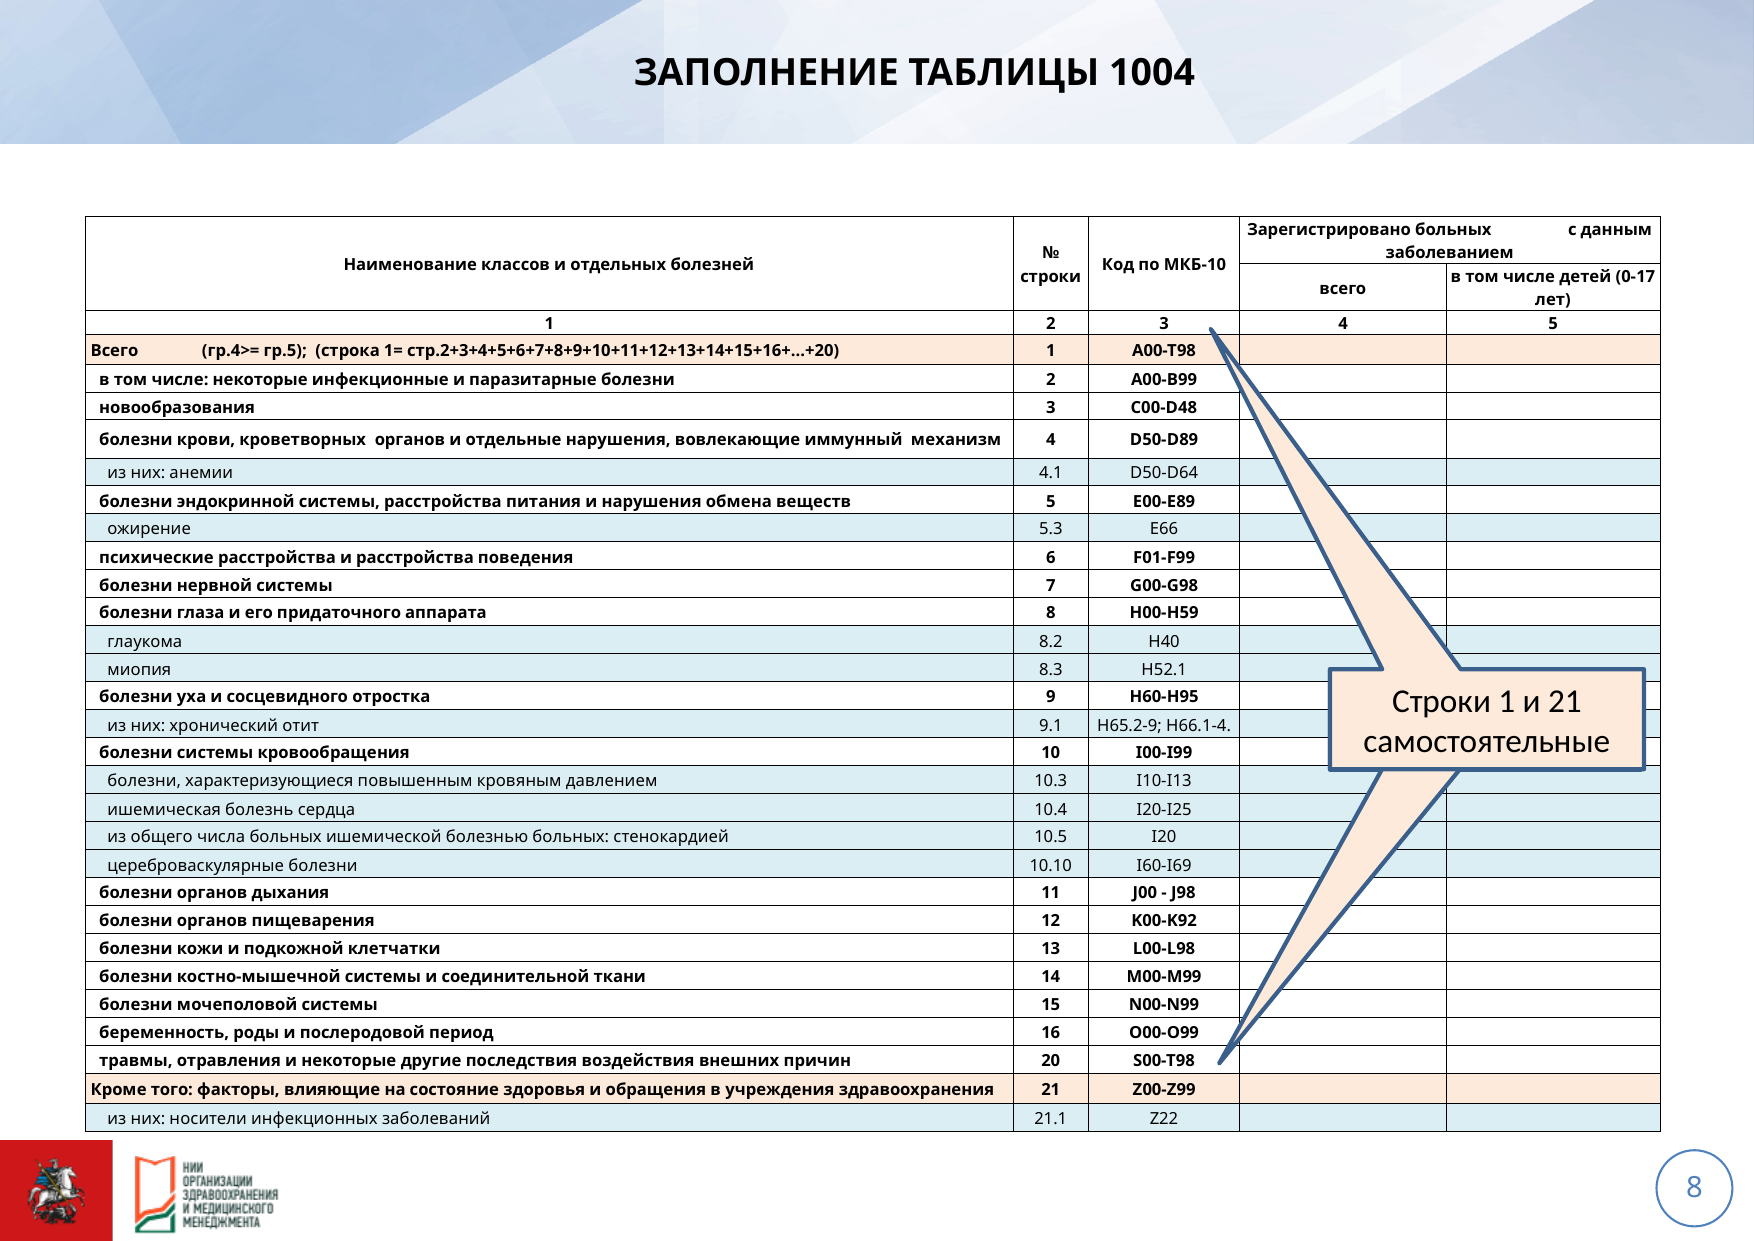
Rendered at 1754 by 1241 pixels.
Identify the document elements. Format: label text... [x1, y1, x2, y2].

table_cell [1447, 514, 1660, 541]
table_cell F01-F99 [1089, 542, 1239, 569]
table_cell [1330, 486, 1446, 513]
table_cell [1422, 794, 1446, 821]
table_cell [1447, 794, 1660, 821]
table_cell [1284, 962, 1446, 989]
table_cell [1240, 682, 1327, 709]
table_cell А00-Т98 [1089, 335, 1225, 364]
table_cell [1447, 1104, 1660, 1131]
table_cell [1447, 906, 1660, 933]
table_cell 2 [1014, 365, 1088, 392]
table_cell C00-D48 [1089, 393, 1239, 419]
table_cell [1447, 766, 1660, 793]
table_cell 12 [1014, 906, 1088, 933]
table_cell [1447, 850, 1660, 877]
table_cell 10.10 [1014, 850, 1088, 877]
table_cell [1240, 1104, 1446, 1131]
table_header № строки [1014, 217, 1088, 310]
table_cell болезни органов пищеварения [86, 906, 1013, 933]
table_cell [1447, 598, 1660, 625]
table_cell из них: хронический отит [86, 710, 1013, 737]
table_cell D50-D89 [1089, 420, 1239, 458]
text_box Строки 1 и 21 самостоятельные [1208, 327, 1647, 772]
table_cell I00-I99 [1089, 738, 1239, 765]
table_header Код по МКБ-10 [1089, 217, 1239, 310]
table_cell глаукома [86, 626, 1013, 653]
table_cell [1240, 934, 1287, 961]
table_cell 9.1 [1014, 710, 1088, 737]
table_cell 8.2 [1014, 626, 1088, 653]
table_cell [1647, 738, 1660, 765]
table_cell [1240, 766, 1377, 793]
table_cell 15 [1014, 990, 1088, 1017]
picture [0, 0, 1754, 144]
table_cell [1261, 990, 1446, 1017]
table_cell [1447, 878, 1660, 905]
table_cell E66 [1089, 514, 1239, 541]
table_cell [1240, 1074, 1446, 1103]
table_cell в том числе детей (0-17 лет) [1447, 264, 1660, 310]
table_cell [1240, 394, 1253, 419]
table_cell из них: носители инфекционных заболеваний [86, 1104, 1013, 1131]
table_cell 4.1 [1014, 459, 1088, 485]
table_cell 9 [1014, 682, 1088, 709]
table_cell 3 [1014, 393, 1088, 419]
table_cell болезни органов дыхания [86, 878, 1013, 905]
table_cell [1447, 459, 1660, 485]
table_cell [1262, 393, 1446, 419]
table_cell 6 [1014, 542, 1088, 569]
table_cell 13 [1014, 934, 1088, 961]
table_cell D50-D64 [1089, 459, 1239, 485]
table_cell болезни мочеполовой системы [86, 990, 1013, 1017]
table_cell 20 [1014, 1046, 1088, 1073]
table_cell беременность, роды и послеродовой период [86, 1018, 1013, 1045]
table_cell [1240, 335, 1446, 364]
table_header Зарегистрировано больных с данным заболеванием [1240, 217, 1660, 263]
table_cell миопия [86, 654, 1013, 681]
table_cell [1240, 850, 1334, 877]
table_cell [1433, 626, 1446, 644]
table_cell 5 [1014, 486, 1088, 513]
table_cell [1447, 393, 1660, 419]
table_cell [1307, 934, 1446, 961]
table_cell I20 [1089, 822, 1239, 849]
table_cell [1447, 420, 1660, 458]
table_cell А00-Т98 [1219, 335, 1239, 362]
table_cell M00-M99 [1089, 962, 1239, 989]
table_cell 5 [1447, 311, 1660, 334]
table_cell H60-H95 [1089, 682, 1239, 709]
table_cell Z22 [1089, 1104, 1239, 1131]
table_cell [1647, 682, 1660, 709]
table_cell [1447, 962, 1660, 989]
table_cell болезни системы кровообращения [86, 738, 1013, 765]
table_cell болезни костно-мышечной системы и соединительной ткани [86, 962, 1013, 989]
table_cell 11 [1014, 878, 1088, 905]
table_cell психические расстройства и расстройства поведения [86, 542, 1013, 569]
table_cell [1447, 542, 1660, 569]
table_cell [1240, 906, 1303, 933]
table_cell ожирение [86, 514, 1013, 541]
table_cell всего [1240, 264, 1446, 310]
table_cell новообразования [86, 393, 1013, 419]
table_cell 16 [1014, 1018, 1088, 1045]
table_cell 3 [1089, 311, 1239, 334]
table_cell [1240, 878, 1318, 905]
table_cell [1412, 598, 1446, 625]
table_cell [1240, 626, 1371, 653]
table_cell [1310, 459, 1446, 485]
table_cell 4 [1240, 311, 1446, 334]
table_header Наименование классов и отдельных болезней [86, 217, 1013, 310]
table_cell [1447, 626, 1660, 653]
table_cell [1447, 570, 1660, 597]
table_cell Всего (гр.4>= гр.5); (строка 1= стр.2+3+4+5+6+7+8+9+10+11+12+13+14+15+16+…+20) [86, 335, 1013, 364]
table_cell [1240, 1046, 1446, 1073]
table_cell [1371, 542, 1446, 569]
table_cell [1447, 1046, 1660, 1073]
table_cell болезни уха и сосцевидного отростка [86, 682, 1013, 709]
table_cell [1240, 794, 1365, 821]
table_cell [1240, 459, 1286, 485]
table_cell [1240, 822, 1349, 849]
table_cell ишемическая болезнь сердца [86, 794, 1013, 821]
table_cell A00-B99 [1089, 365, 1239, 392]
table_cell 7 [1014, 570, 1088, 597]
table_cell 10.4 [1014, 794, 1088, 821]
table_cell [1392, 570, 1446, 597]
table_cell 10.5 [1014, 822, 1088, 849]
title Заполнение таблицы 1004 [111, 0, 1733, 142]
table_cell Z00-Z99 [1089, 1074, 1239, 1103]
table_cell G00-G98 [1089, 570, 1239, 597]
table_cell 1 [1014, 335, 1088, 364]
table_cell [1240, 486, 1300, 513]
table_cell [1351, 514, 1446, 541]
table_cell [1240, 420, 1272, 458]
table_cell [1453, 654, 1660, 681]
table_cell H40 [1089, 626, 1239, 653]
table_cell [1447, 934, 1660, 961]
table_cell [1330, 906, 1446, 933]
table_cell [1240, 598, 1357, 625]
table_cell 4 [1014, 420, 1088, 458]
table_cell [1240, 962, 1272, 989]
table_cell 21 [1014, 1074, 1088, 1103]
table_cell болезни, характеризующиеся повышенным кровяным давлением [86, 766, 1013, 793]
table_cell [1447, 990, 1660, 1017]
table_cell 21.1 [1014, 1104, 1088, 1131]
table_cell [1240, 710, 1327, 737]
table_cell [1399, 822, 1446, 849]
table_cell [1447, 822, 1660, 849]
table_cell [1376, 850, 1446, 877]
table_cell [1447, 1074, 1660, 1103]
table_cell I60-I69 [1089, 850, 1239, 877]
table_cell [1240, 738, 1327, 765]
table_cell [1447, 486, 1660, 513]
text_box [1217, 772, 1461, 1066]
table_cell Кроме того: факторы, влияющие на состояние здоровья и обращения в учреждения здравоохранения [86, 1074, 1013, 1103]
table_cell цереброваскулярные болезни [86, 850, 1013, 877]
table_cell болезни нервной системы [86, 570, 1013, 597]
table_cell [1240, 514, 1314, 541]
table_cell 2 [1014, 311, 1088, 334]
table_cell [1241, 365, 1446, 392]
table_cell болезни крови, кроветворных органов и отдельные нарушения, вовлекающие иммунный механизм [86, 420, 1013, 458]
table_cell 10.3 [1014, 766, 1088, 793]
table_cell [1240, 1018, 1446, 1045]
table_cell H52.1 [1089, 654, 1239, 681]
table_cell [1240, 570, 1342, 597]
table_cell [1353, 878, 1446, 905]
table_cell I20-I25 [1089, 794, 1239, 821]
table_cell S00-T98 [1089, 1046, 1239, 1073]
table_cell [1281, 420, 1446, 458]
table_cell N00-N99 [1089, 990, 1239, 1017]
table_cell L00-L98 [1089, 934, 1239, 961]
table_cell 8.3 [1014, 654, 1088, 681]
table_cell 10 [1014, 738, 1088, 765]
table_cell K00-K92 [1089, 906, 1239, 933]
table_cell болезни кожи и подкожной клетчатки [86, 934, 1013, 961]
table_cell из общего числа больных ишемической болезнью больных: стенокардией [86, 822, 1013, 849]
table_cell O00-O99 [1089, 1018, 1239, 1045]
table_cell травмы, отравления и некоторые другие последствия воздействия внешних причин [86, 1046, 1013, 1073]
table_cell из них: анемии [86, 459, 1013, 485]
table_cell [1447, 335, 1660, 364]
table_cell болезни эндокринной системы, расстройства питания и нарушения обмена веществ [86, 486, 1013, 513]
table_cell J00 - J98 [1089, 878, 1239, 905]
table_cell E00-E89 [1089, 486, 1239, 513]
table_cell I10-I13 [1089, 766, 1239, 793]
table_cell [1240, 654, 1378, 681]
table_cell 1 [86, 311, 1013, 334]
table_cell 14 [1014, 962, 1088, 989]
table_cell 5.3 [1014, 514, 1088, 541]
table_cell [1447, 1018, 1660, 1045]
table_cell в том числе: некоторые инфекционные и паразитарные болезни [86, 365, 1013, 392]
table_cell [1647, 710, 1660, 737]
table_cell [1447, 365, 1660, 392]
table_cell [1240, 990, 1256, 1017]
table_cell H00-H59 [1089, 598, 1239, 625]
table_cell H65.2-9; H66.1-4. [1089, 710, 1239, 737]
table_cell болезни глаза и его придаточного аппарата [86, 598, 1013, 625]
table_cell [1240, 542, 1328, 569]
table_cell 8 [1014, 598, 1088, 625]
